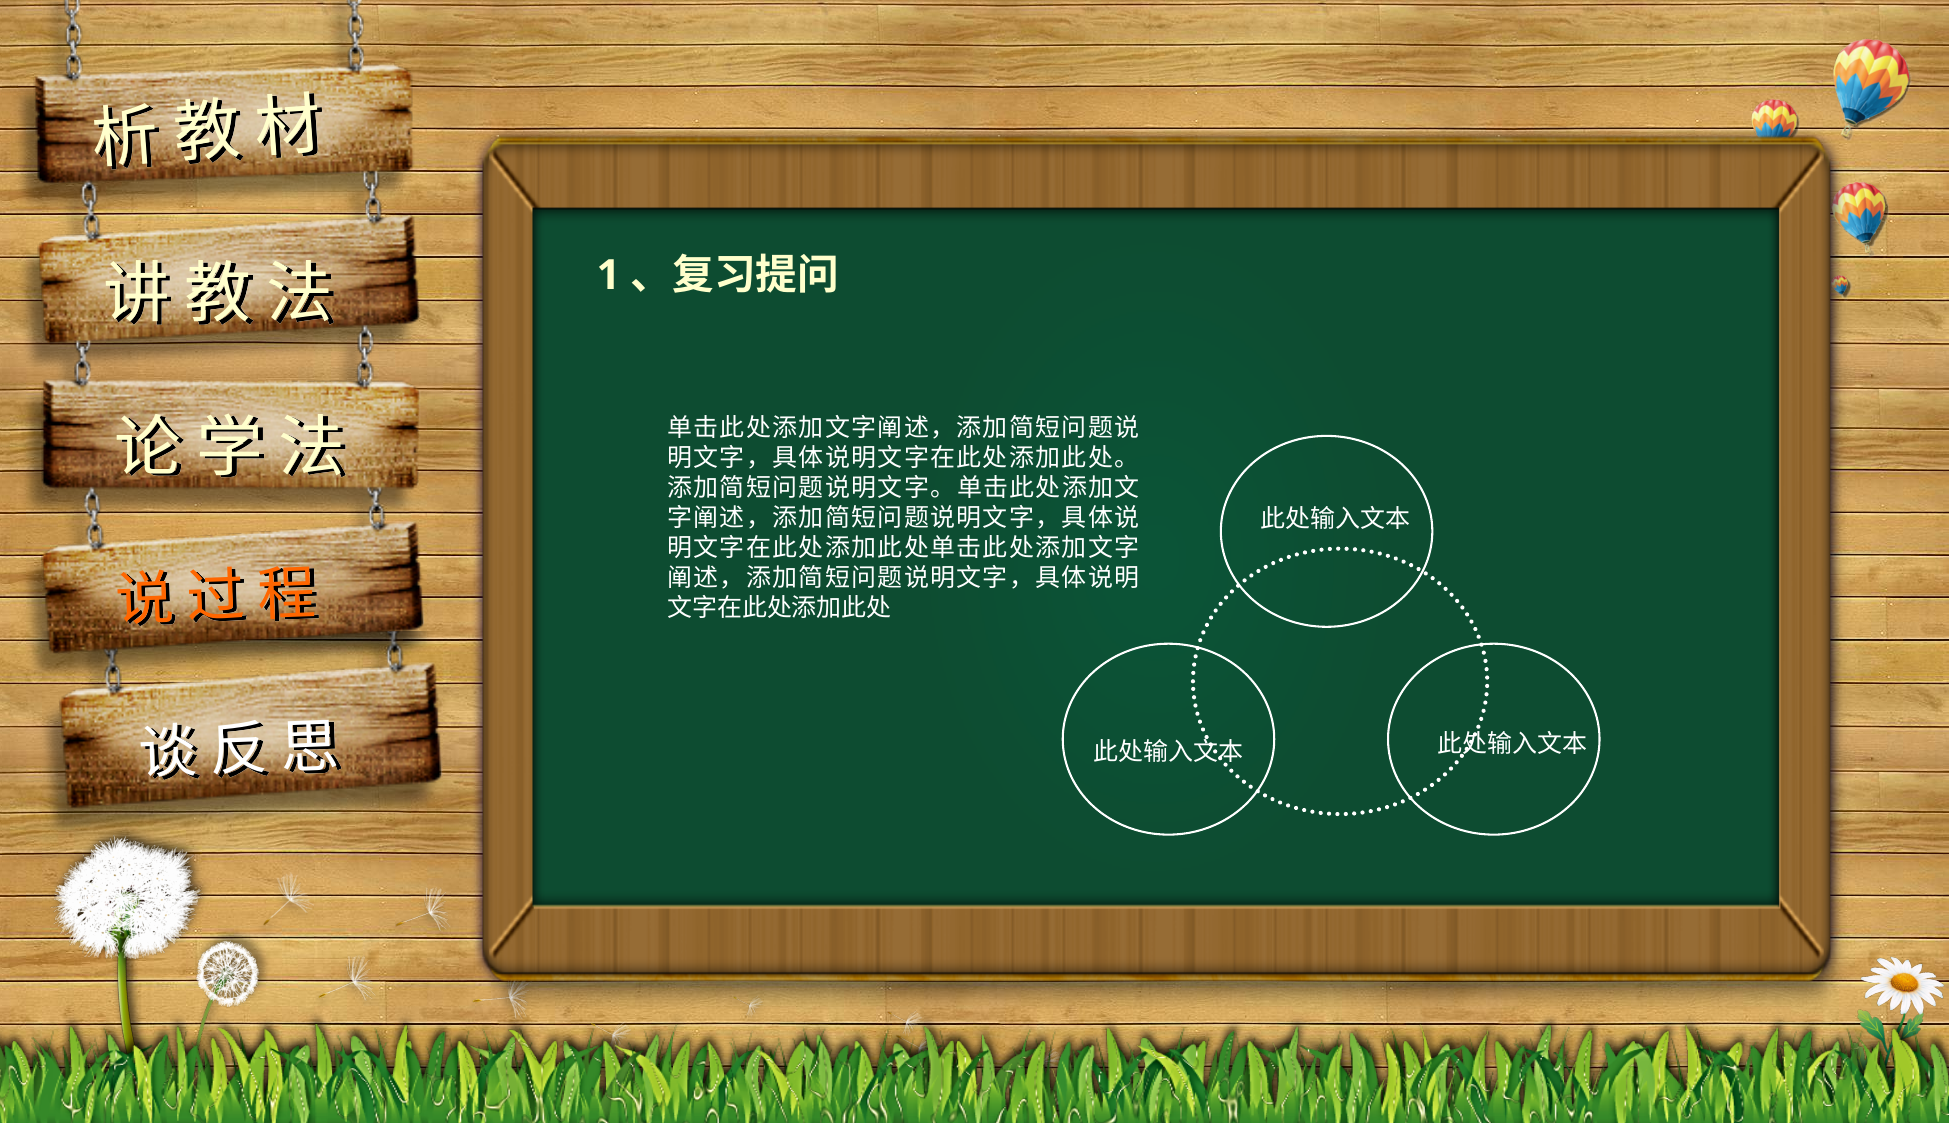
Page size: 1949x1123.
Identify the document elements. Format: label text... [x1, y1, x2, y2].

text_box 1、复习提问 [581, 240, 854, 306]
text_box 此处输入文本 [1426, 721, 1600, 763]
picture [0, 0, 1949, 1123]
text_box 单击此处添加文字阐述，添加简短问题说明文字，具体说明文字在此处添加此处。添加简短问题说明文字。单击此处添加文字阐述，添加简短问题说明文字，具体说明文字在此处添加此处单击此处添加文字阐述，添加简短问题说明文字，具体说明文字在此处添加此处 [655, 405, 1152, 627]
text_box [1197, 571, 1482, 815]
text_box [1388, 643, 1598, 835]
text_box 此处输入文本 [1081, 730, 1255, 772]
text_box 此处输入文本 [1249, 496, 1423, 538]
text_box [1062, 643, 1275, 835]
text_box [1220, 435, 1433, 627]
